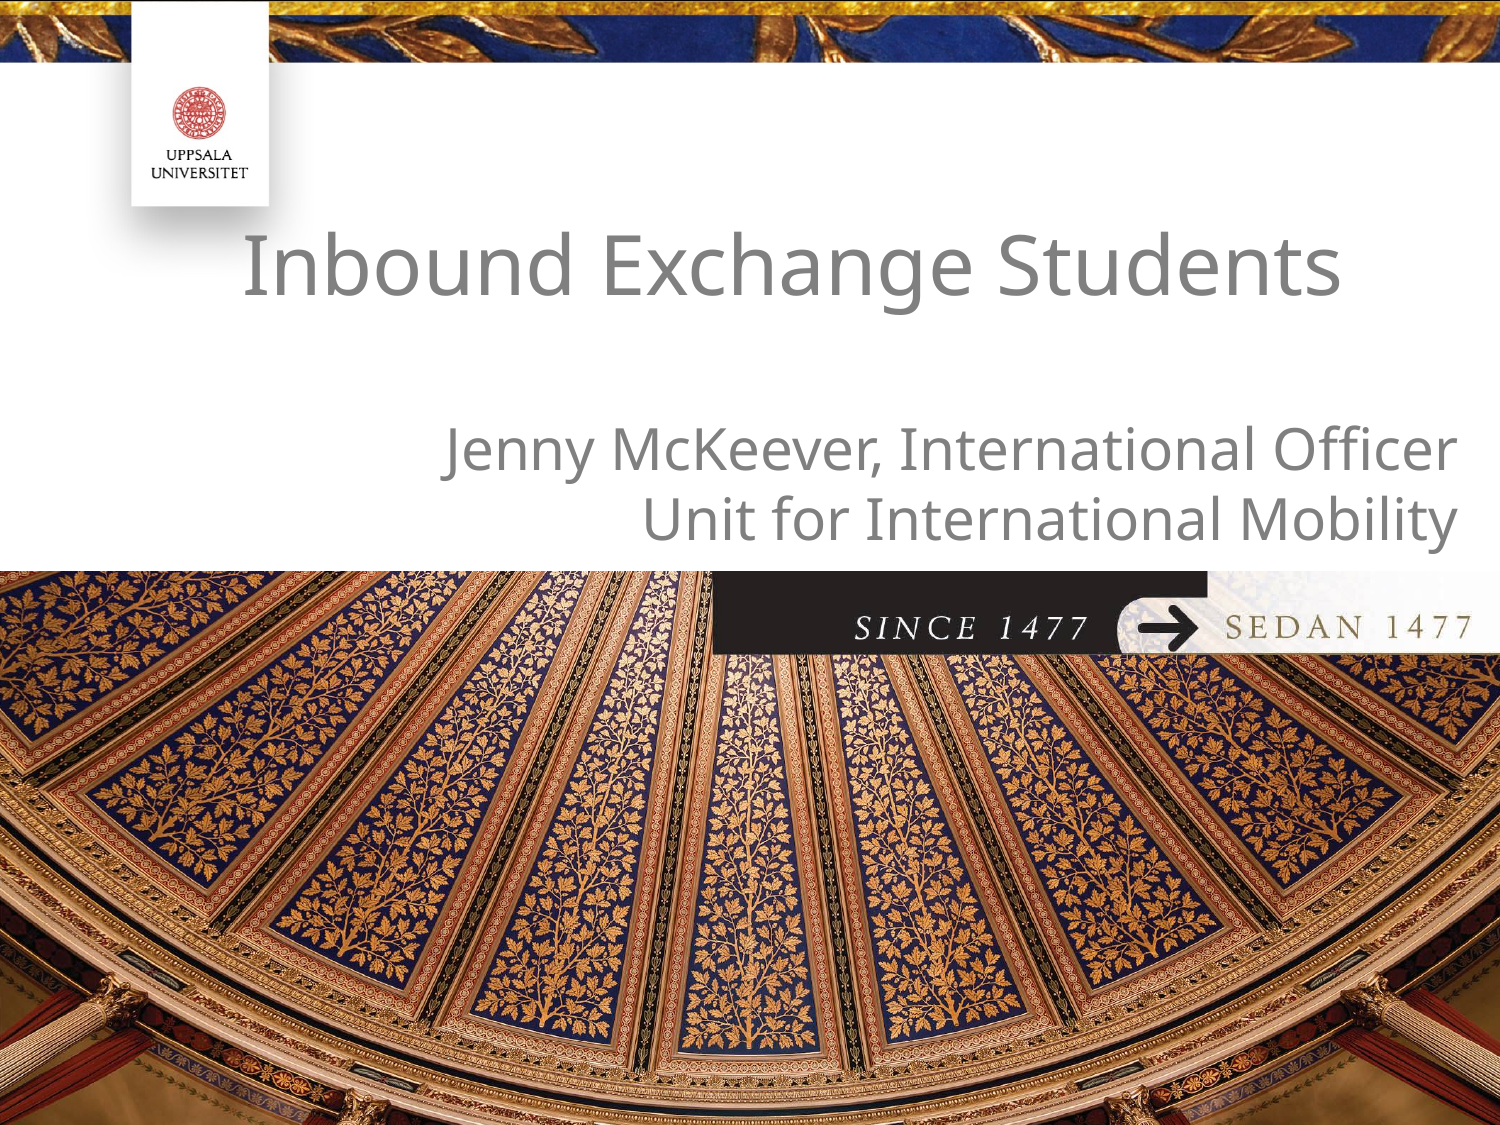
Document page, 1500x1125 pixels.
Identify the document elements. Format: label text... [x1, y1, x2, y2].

picture [0, 0, 1500, 1125]
text_box Inbound Exchange Students Jenny McKeever, International Officer Unit for International Mobility [114, 205, 1473, 542]
